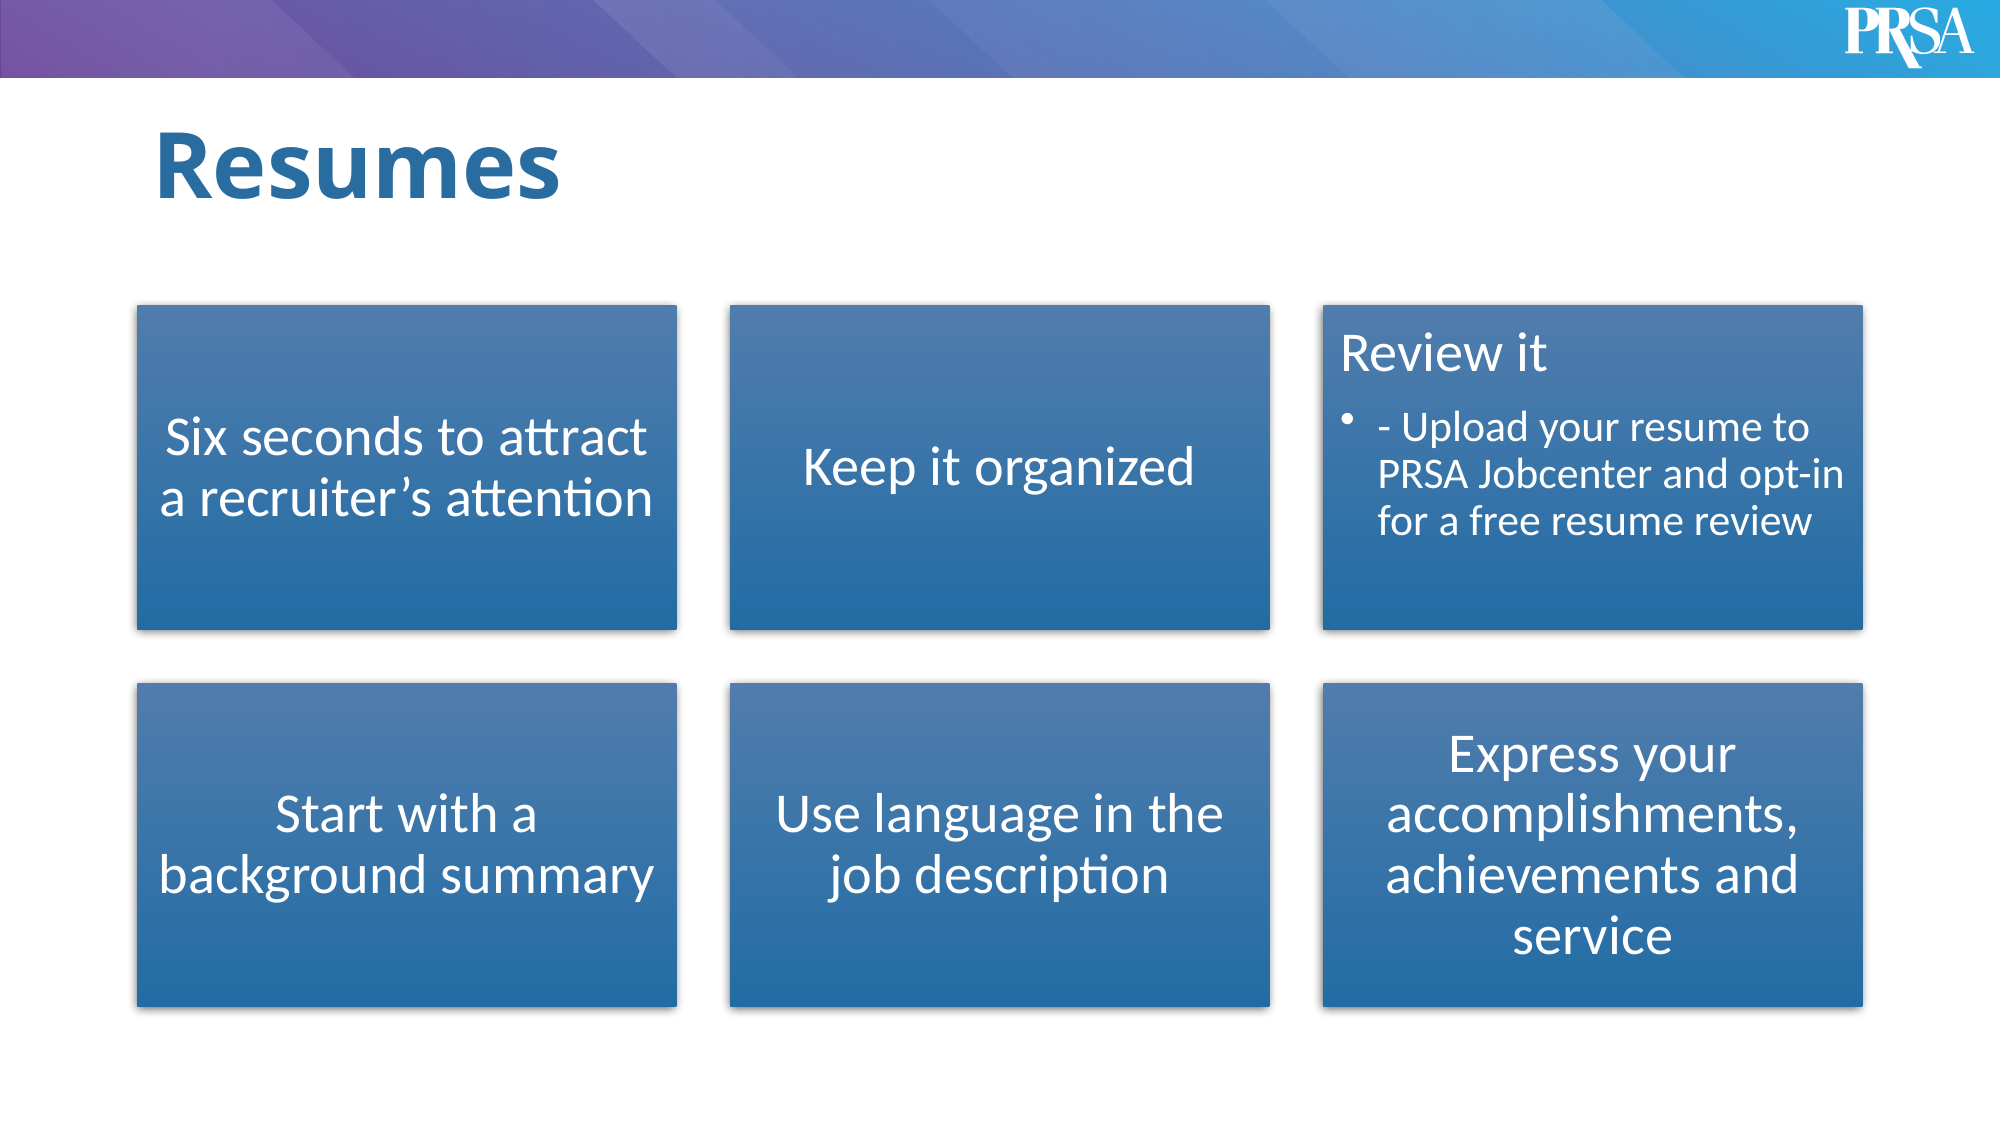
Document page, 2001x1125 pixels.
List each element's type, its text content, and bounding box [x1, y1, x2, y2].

picture [0, 0, 2000, 78]
title Resumes [137, 59, 1863, 278]
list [137, 299, 1863, 1014]
